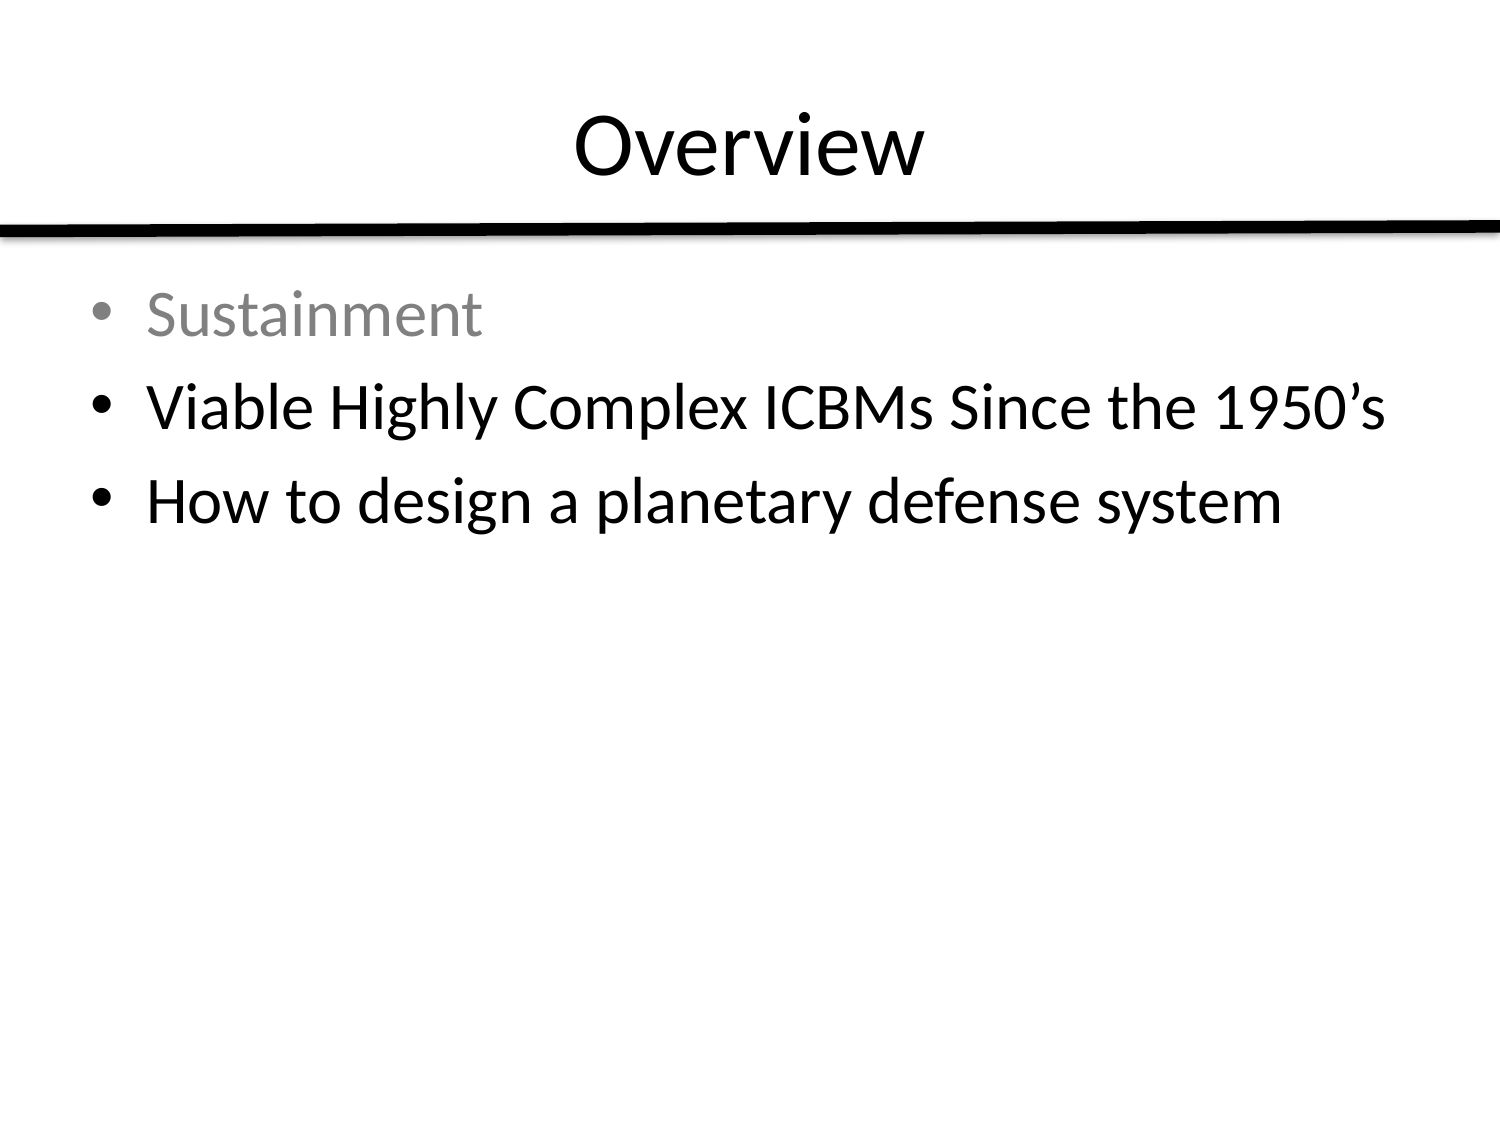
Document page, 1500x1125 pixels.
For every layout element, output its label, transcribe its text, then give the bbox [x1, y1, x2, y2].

list Sustainment Viable Highly Complex ICBMs Since the 1950’s How to design a planetary defense system [75, 262, 1425, 1005]
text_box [0, 226, 1500, 232]
title Overview [75, 45, 1425, 222]
